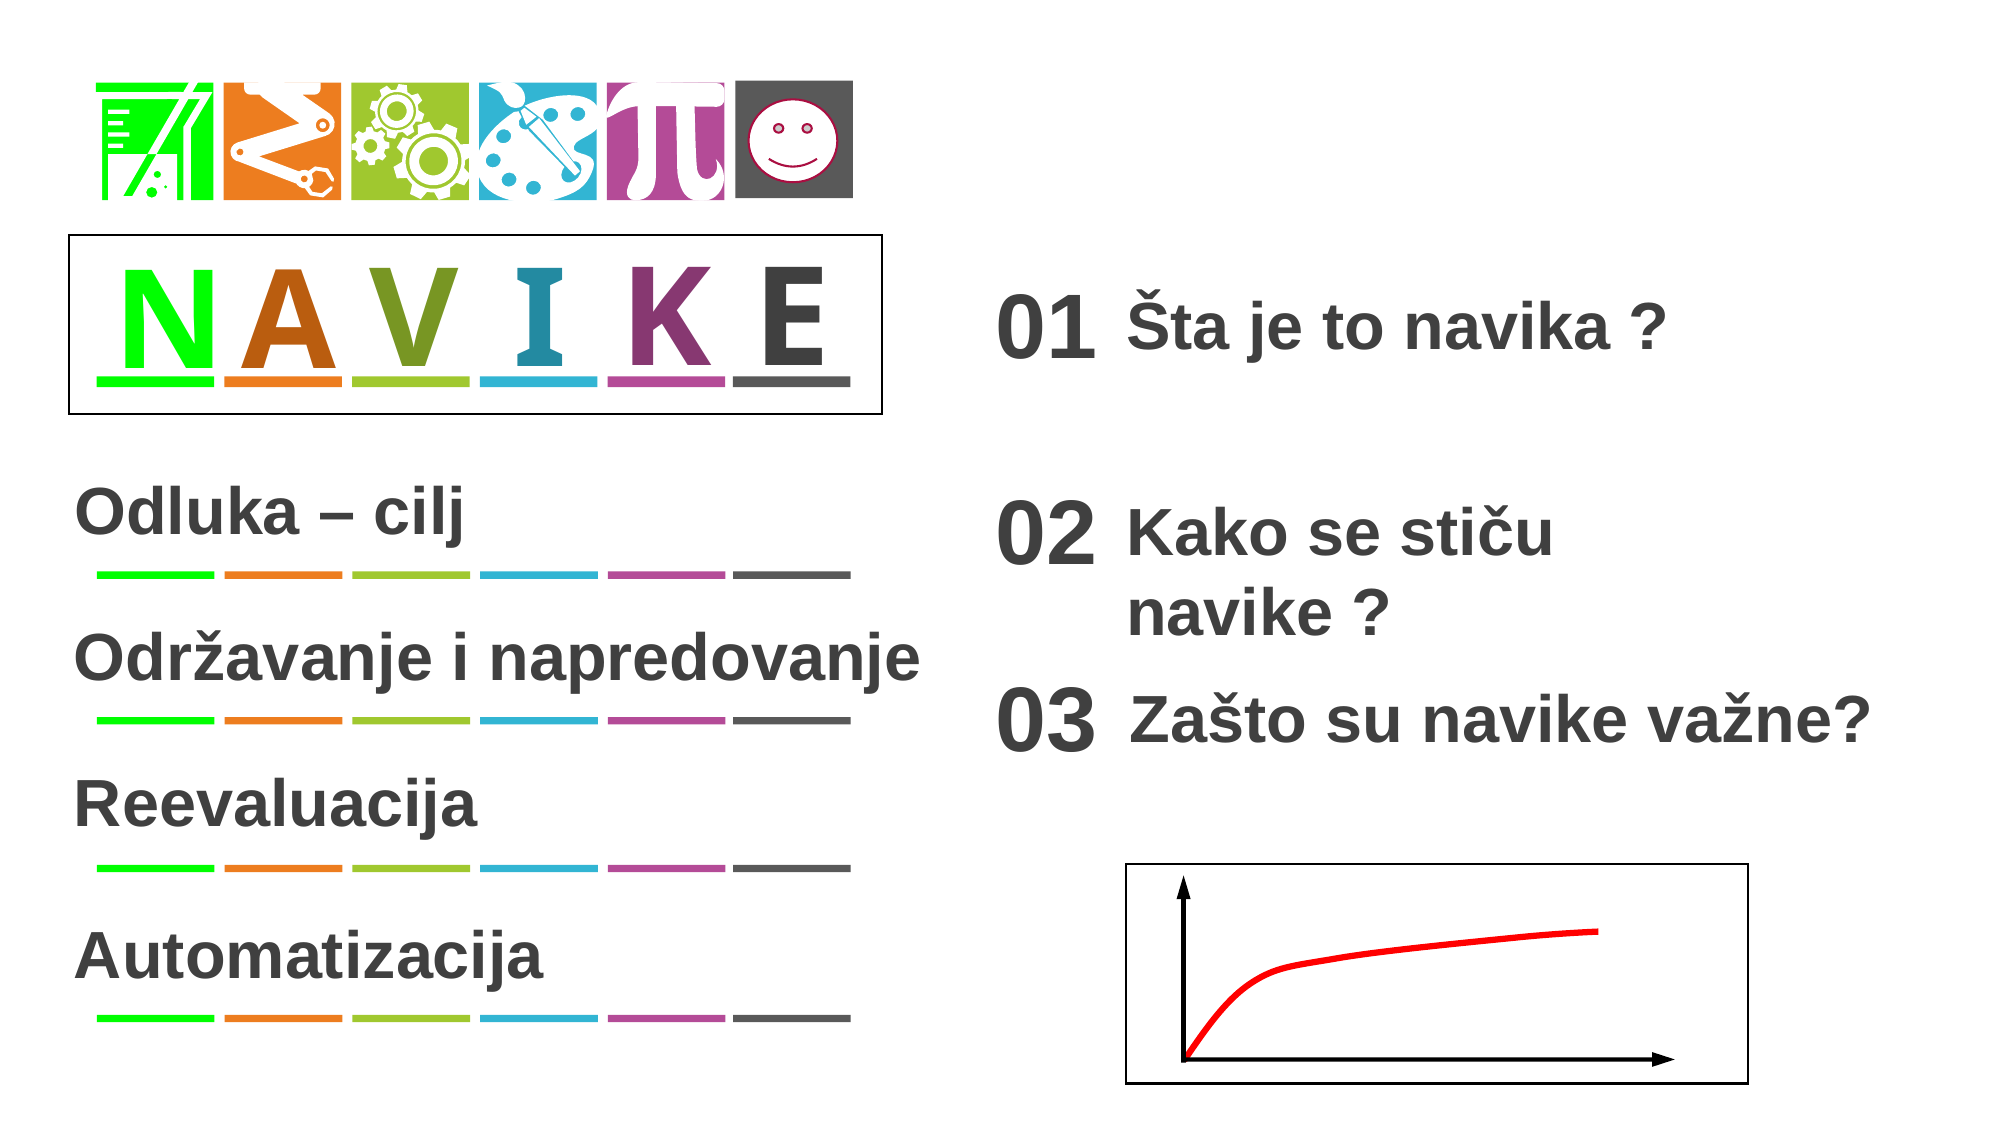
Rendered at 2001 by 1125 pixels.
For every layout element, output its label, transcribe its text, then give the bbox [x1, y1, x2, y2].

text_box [96, 1014, 851, 1023]
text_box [96, 864, 851, 873]
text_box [96, 571, 851, 579]
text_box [1126, 864, 1749, 1084]
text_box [98, 219, 851, 405]
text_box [94, 57, 853, 217]
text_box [56, 259, 1848, 1001]
text_box Zašto su navike važne? [1848, 668, 1944, 763]
text_box [68, 234, 98, 259]
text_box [96, 717, 851, 725]
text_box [967, 652, 1848, 779]
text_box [967, 466, 1848, 593]
text_box [851, 234, 883, 259]
